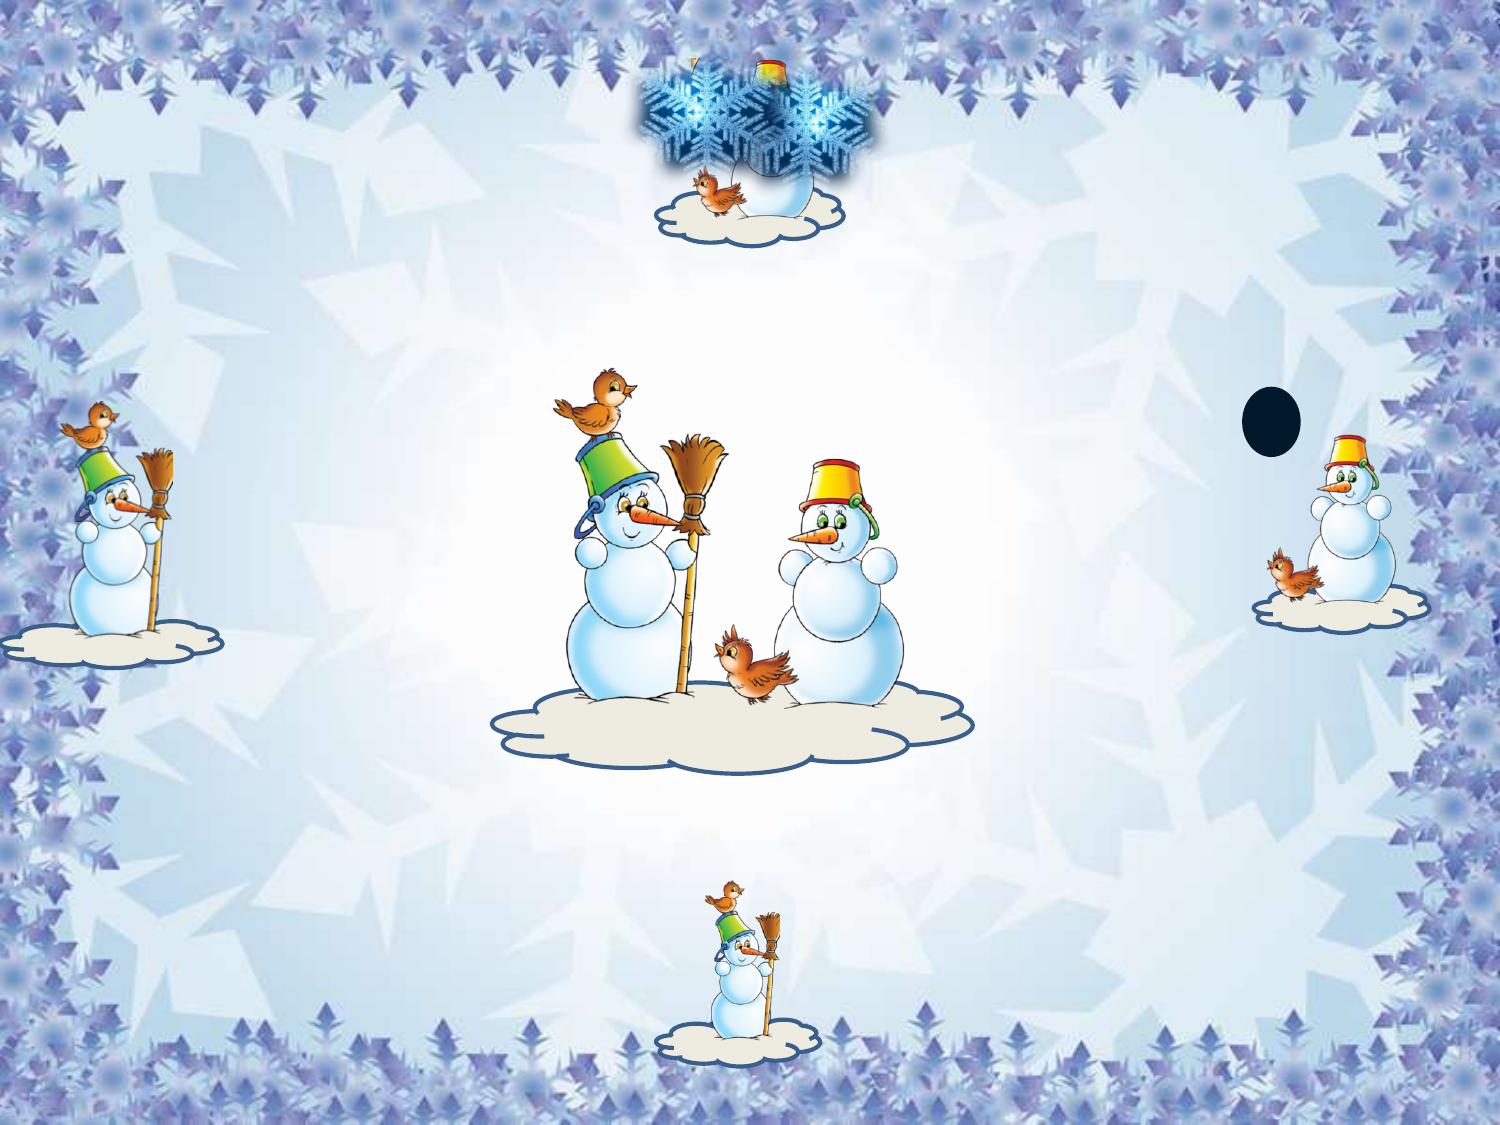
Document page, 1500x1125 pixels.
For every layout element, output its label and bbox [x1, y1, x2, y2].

text_box [489, 685, 975, 776]
text_box [0, 619, 225, 671]
text_box [653, 1017, 823, 1069]
picture [0, 0, 1500, 1125]
text_box [654, 211, 844, 249]
text_box [1251, 585, 1432, 636]
text_box [1240, 384, 1303, 457]
